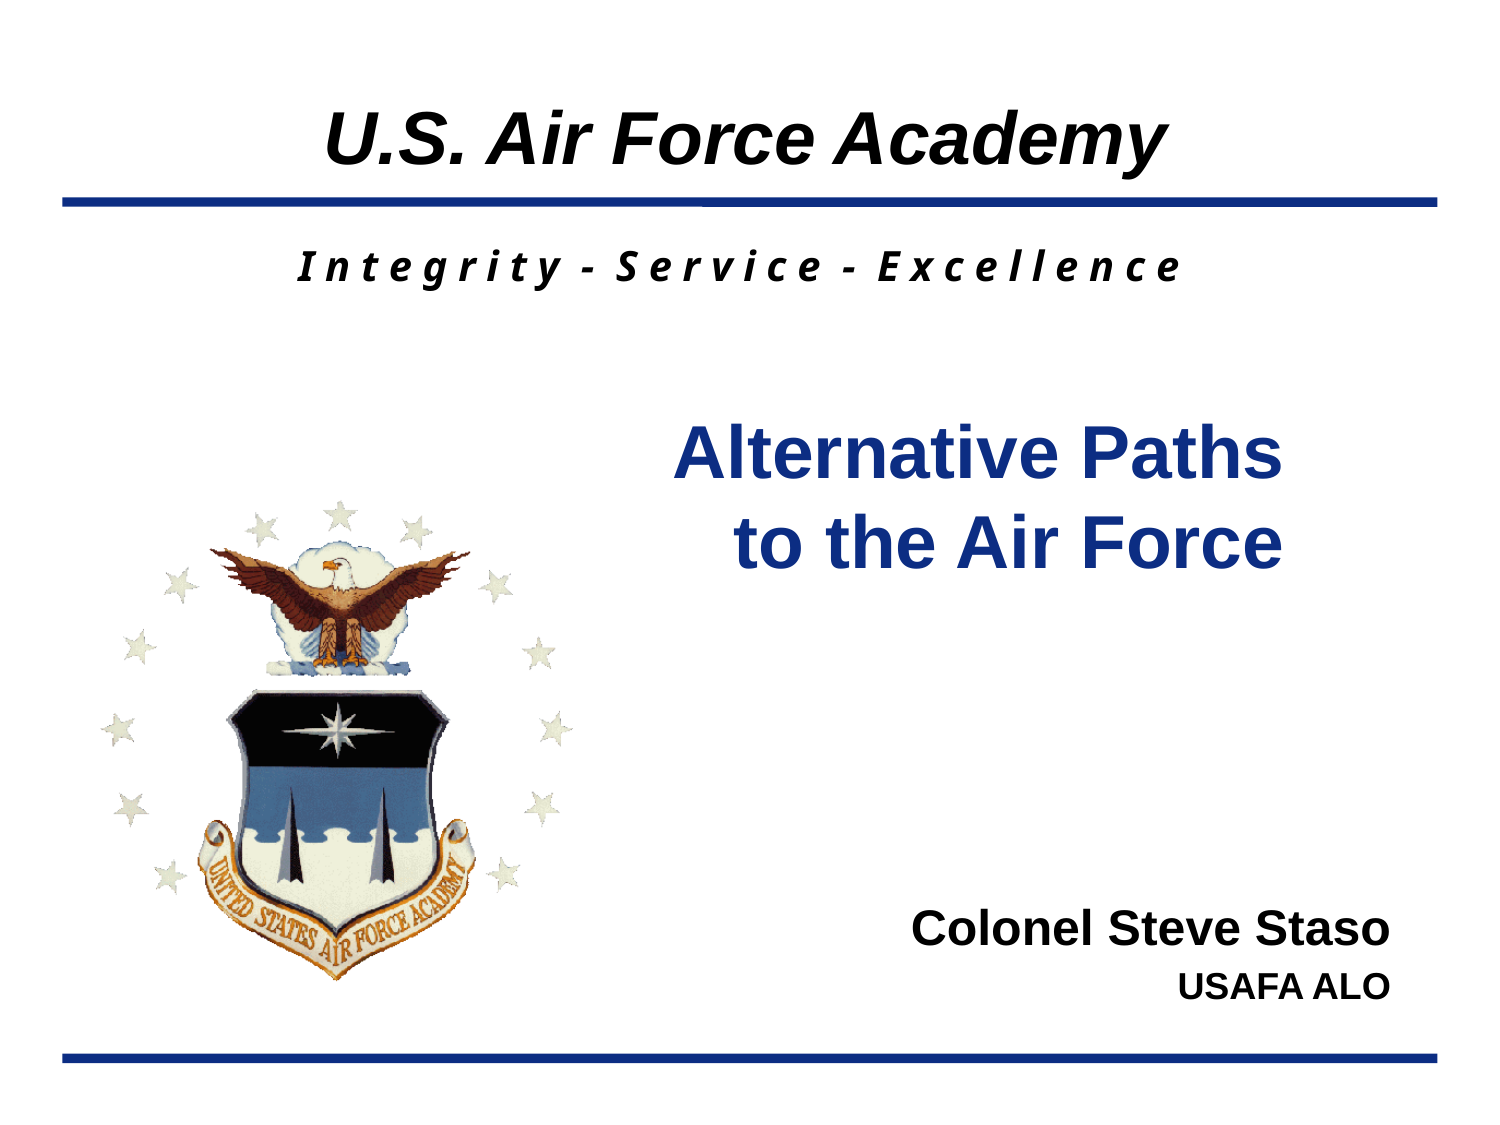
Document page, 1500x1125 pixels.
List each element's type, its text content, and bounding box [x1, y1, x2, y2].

picture [85, 476, 584, 1000]
title Alternative Paths to the Air Force [574, 412, 1301, 676]
subtitle Colonel Steve Staso USAFA ALO [599, 887, 1407, 1041]
